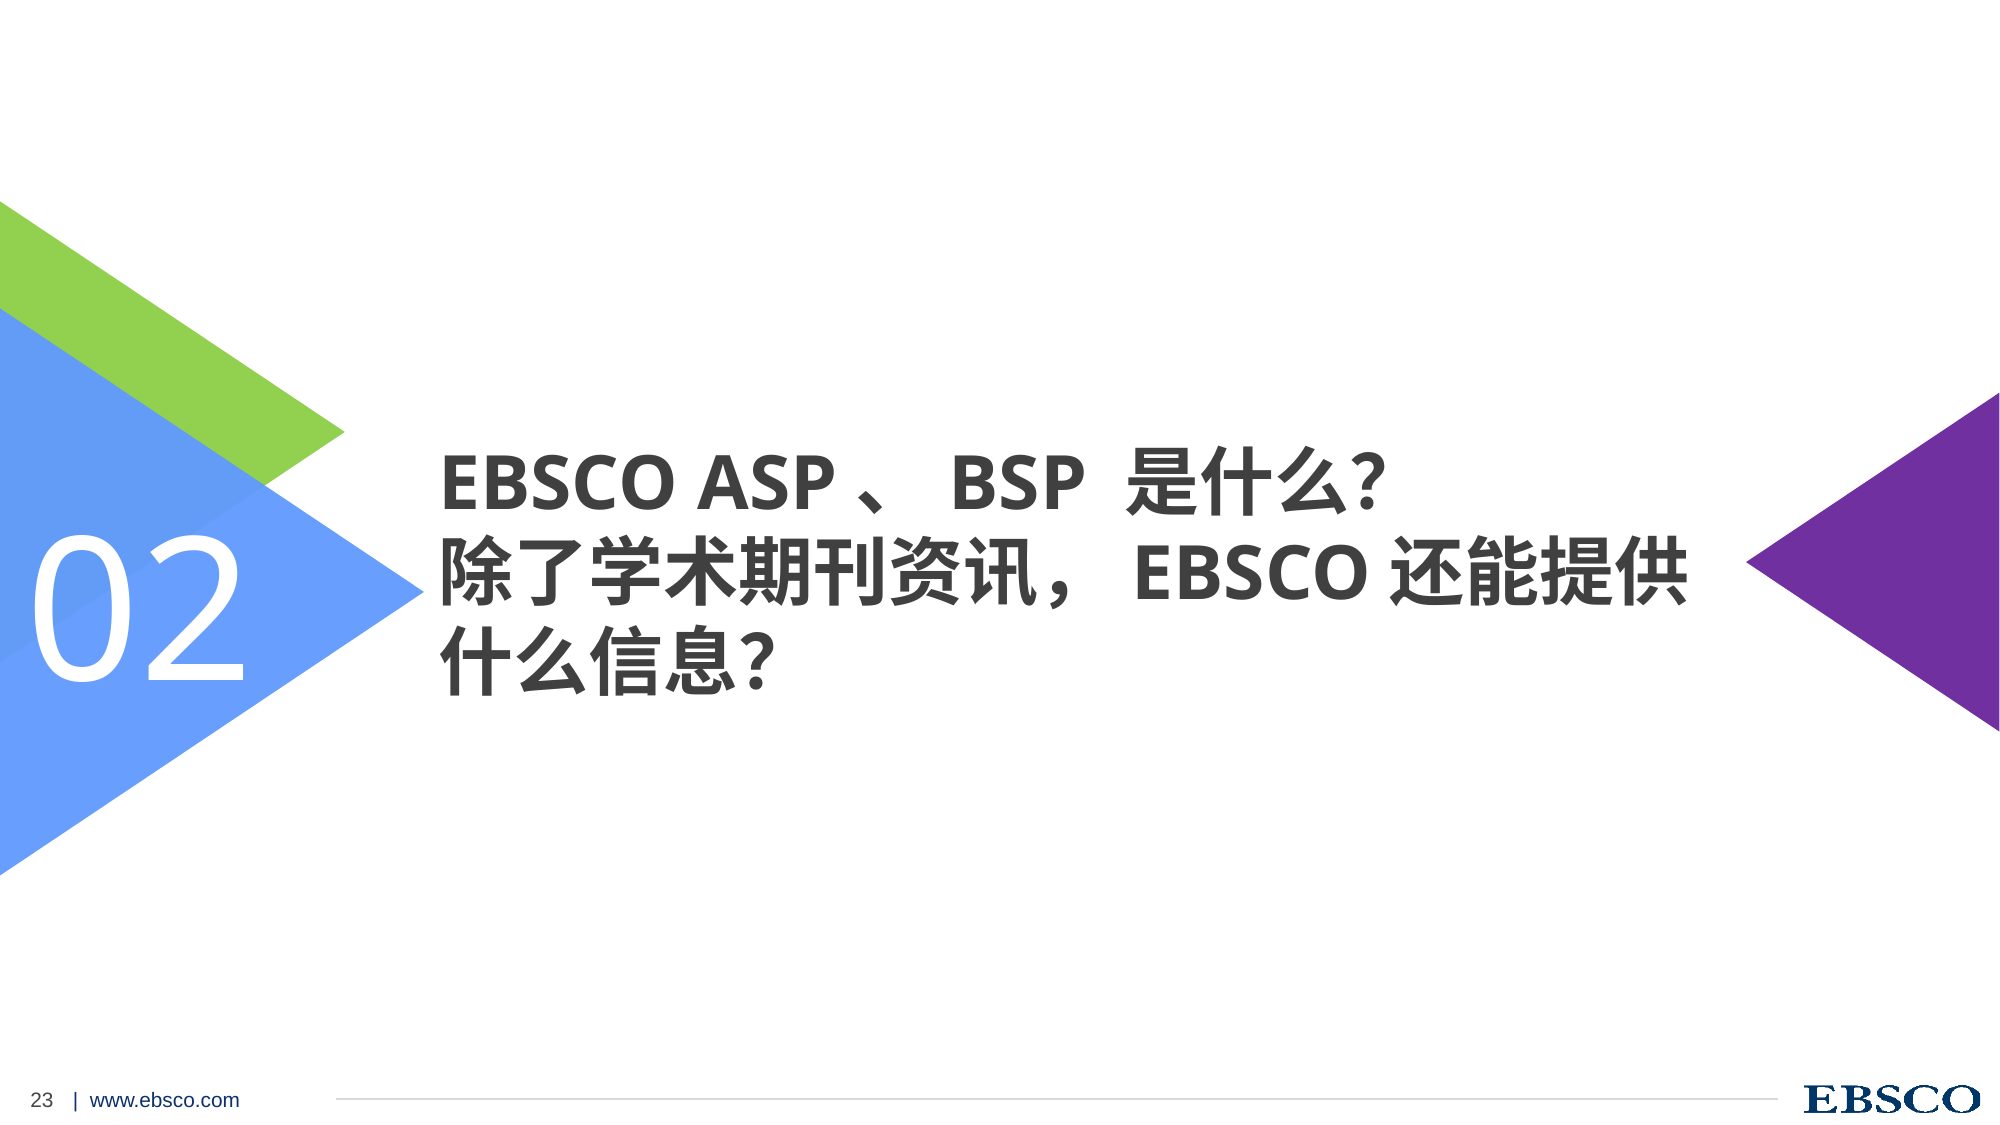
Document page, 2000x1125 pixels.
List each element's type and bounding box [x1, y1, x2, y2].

picture [1804, 1085, 1981, 1113]
text_box [0, 201, 2000, 876]
